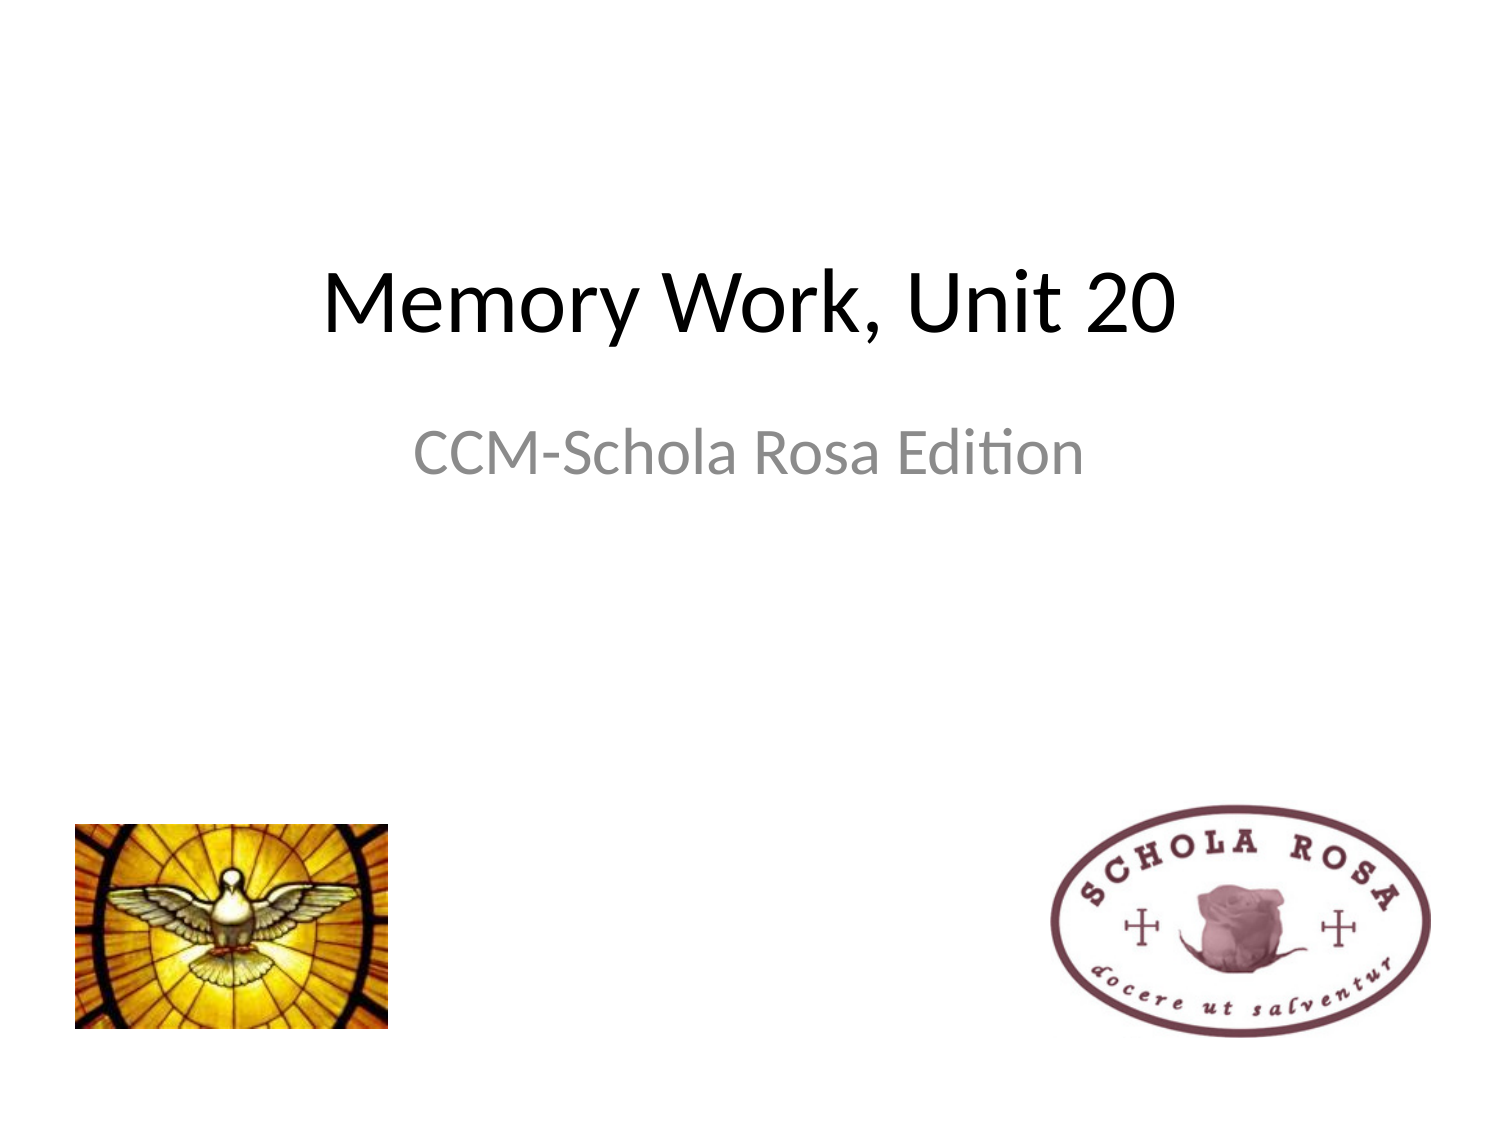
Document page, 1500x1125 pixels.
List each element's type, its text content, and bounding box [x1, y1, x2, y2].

picture [1049, 799, 1432, 1038]
subtitle CCM-Schola Rosa Edition [225, 399, 1275, 688]
picture [74, 824, 388, 1029]
title Memory Work, Unit 20 [112, 174, 1388, 417]
